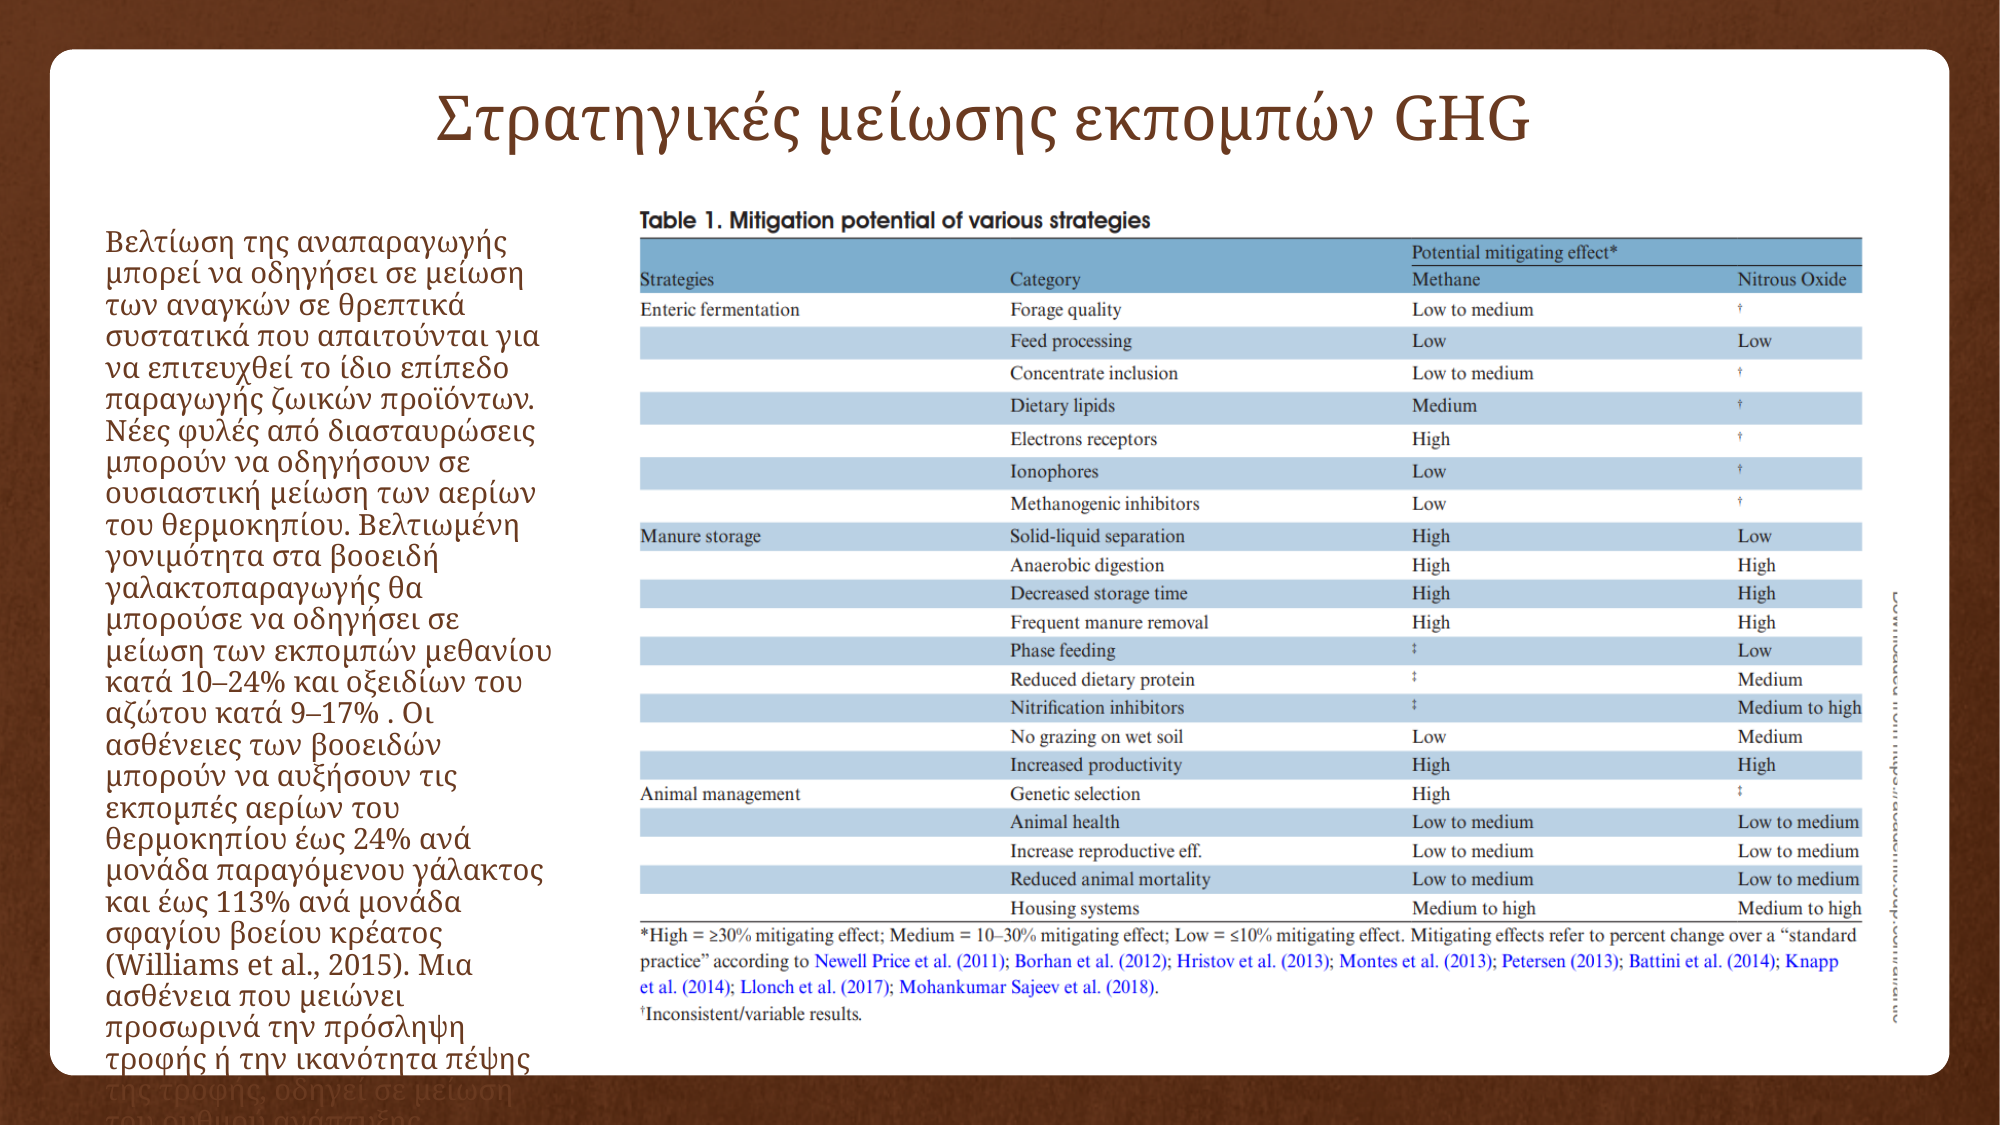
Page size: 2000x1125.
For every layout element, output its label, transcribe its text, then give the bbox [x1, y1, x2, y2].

picture [598, 196, 1898, 1024]
title Στρατηγικές μείωσης εκπομπών GHG [199, 70, 1800, 161]
list Βελτίωση της αναπαραγωγής μπορεί να οδηγήσει σε μείωση των αναγκών σε θρεπτικά συστατικά που απαιτούνται για να επιτευχθεί το ίδιο επίπεδο παραγωγής ζωικών προϊόντων. Νέες φυλές από διασταυρώσεις μπορούν να οδηγήσουν σε ουσιαστική μείωση των αερίων του θερμοκηπίου. Βελτιωμένη γονιμότητα στα βοοειδή γαλακτοπαραγωγής θα μπορούσε να οδηγήσει σε μείωση των εκπομπών μεθανίου κατά 10–24% και οξειδίων του αζώτου κατά 9–17% . Οι ασθένειες των βοοειδών μπορούν να αυξήσουν τις εκπομπές αερίων του θερμοκηπίου έως 24% ανά μονάδα παραγόμενου γάλακτος και έως 113% ανά μονάδα σφαγίου βοείου κρέατος (Williams et al., 2015). Μια ασθένεια που μειώνει προσωρινά την πρόσληψη τροφής ή την ικανότητα πέψης της τροφής, οδηγεί σε μείωση του ρυθμού ανάπτυξης. [90, 219, 575, 1000]
